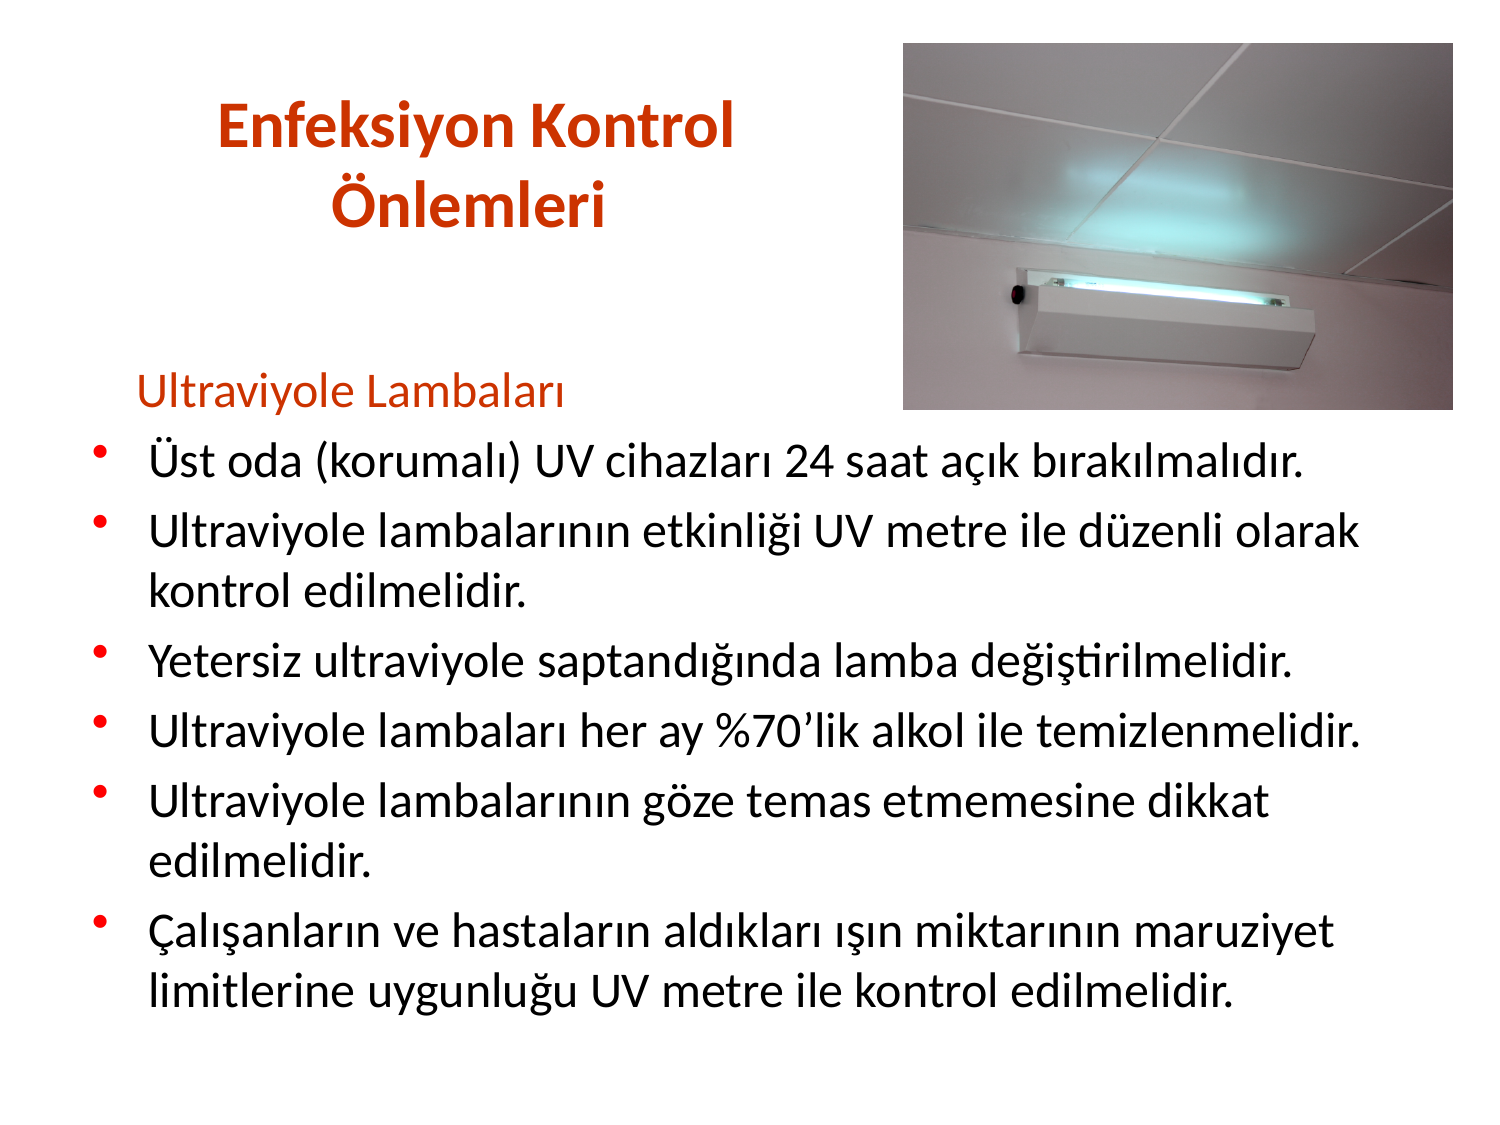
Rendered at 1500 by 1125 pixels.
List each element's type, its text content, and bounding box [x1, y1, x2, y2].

picture [903, 42, 1453, 410]
list Ultraviyole Lambaları Üst oda (korumalı) UV cihazları 24 saat açık bırakılmalıdır. Ultraviyole lambalarının etkinliği UV metre ile düzenli olarak kontrol edilmelidir. Yetersiz ultraviyole saptandığında lamba değiştirilmelidir. Ultraviyole lambaları her ay %70’lik alkol ile temizlenmelidir. Ultraviyole lambalarının göze temas etmemesine dikkat edilmelidir. Çalışanların ve hastaların aldıkları ışın miktarının maruziyet limitlerine uygunluğu UV metre ile kontrol edilmelidir. [76, 349, 1424, 1036]
title Enfeksiyon Kontrol Önlemleri [75, 42, 879, 279]
